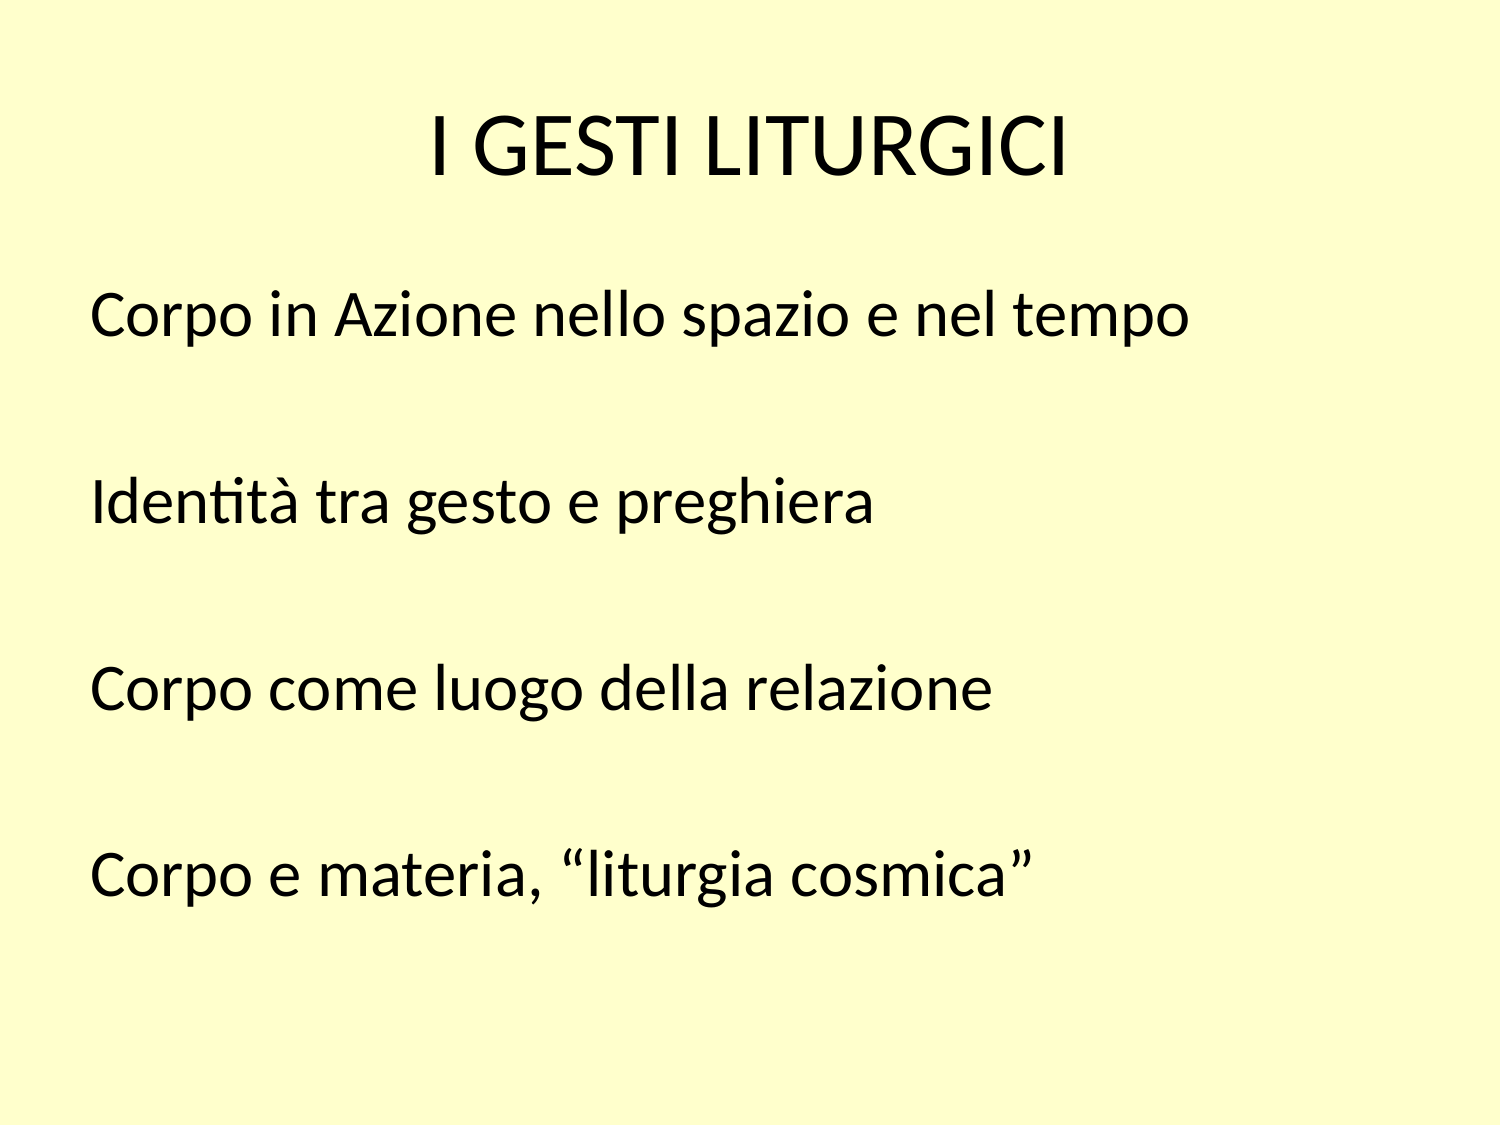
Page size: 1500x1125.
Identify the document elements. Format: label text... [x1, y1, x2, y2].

title I GESTI LITURGICI [75, 45, 1425, 233]
list Corpo in Azione nello spazio e nel tempo Identità tra gesto e preghiera Corpo come luogo della relazione Corpo e materia, “liturgia cosmica” [75, 262, 1425, 1005]
